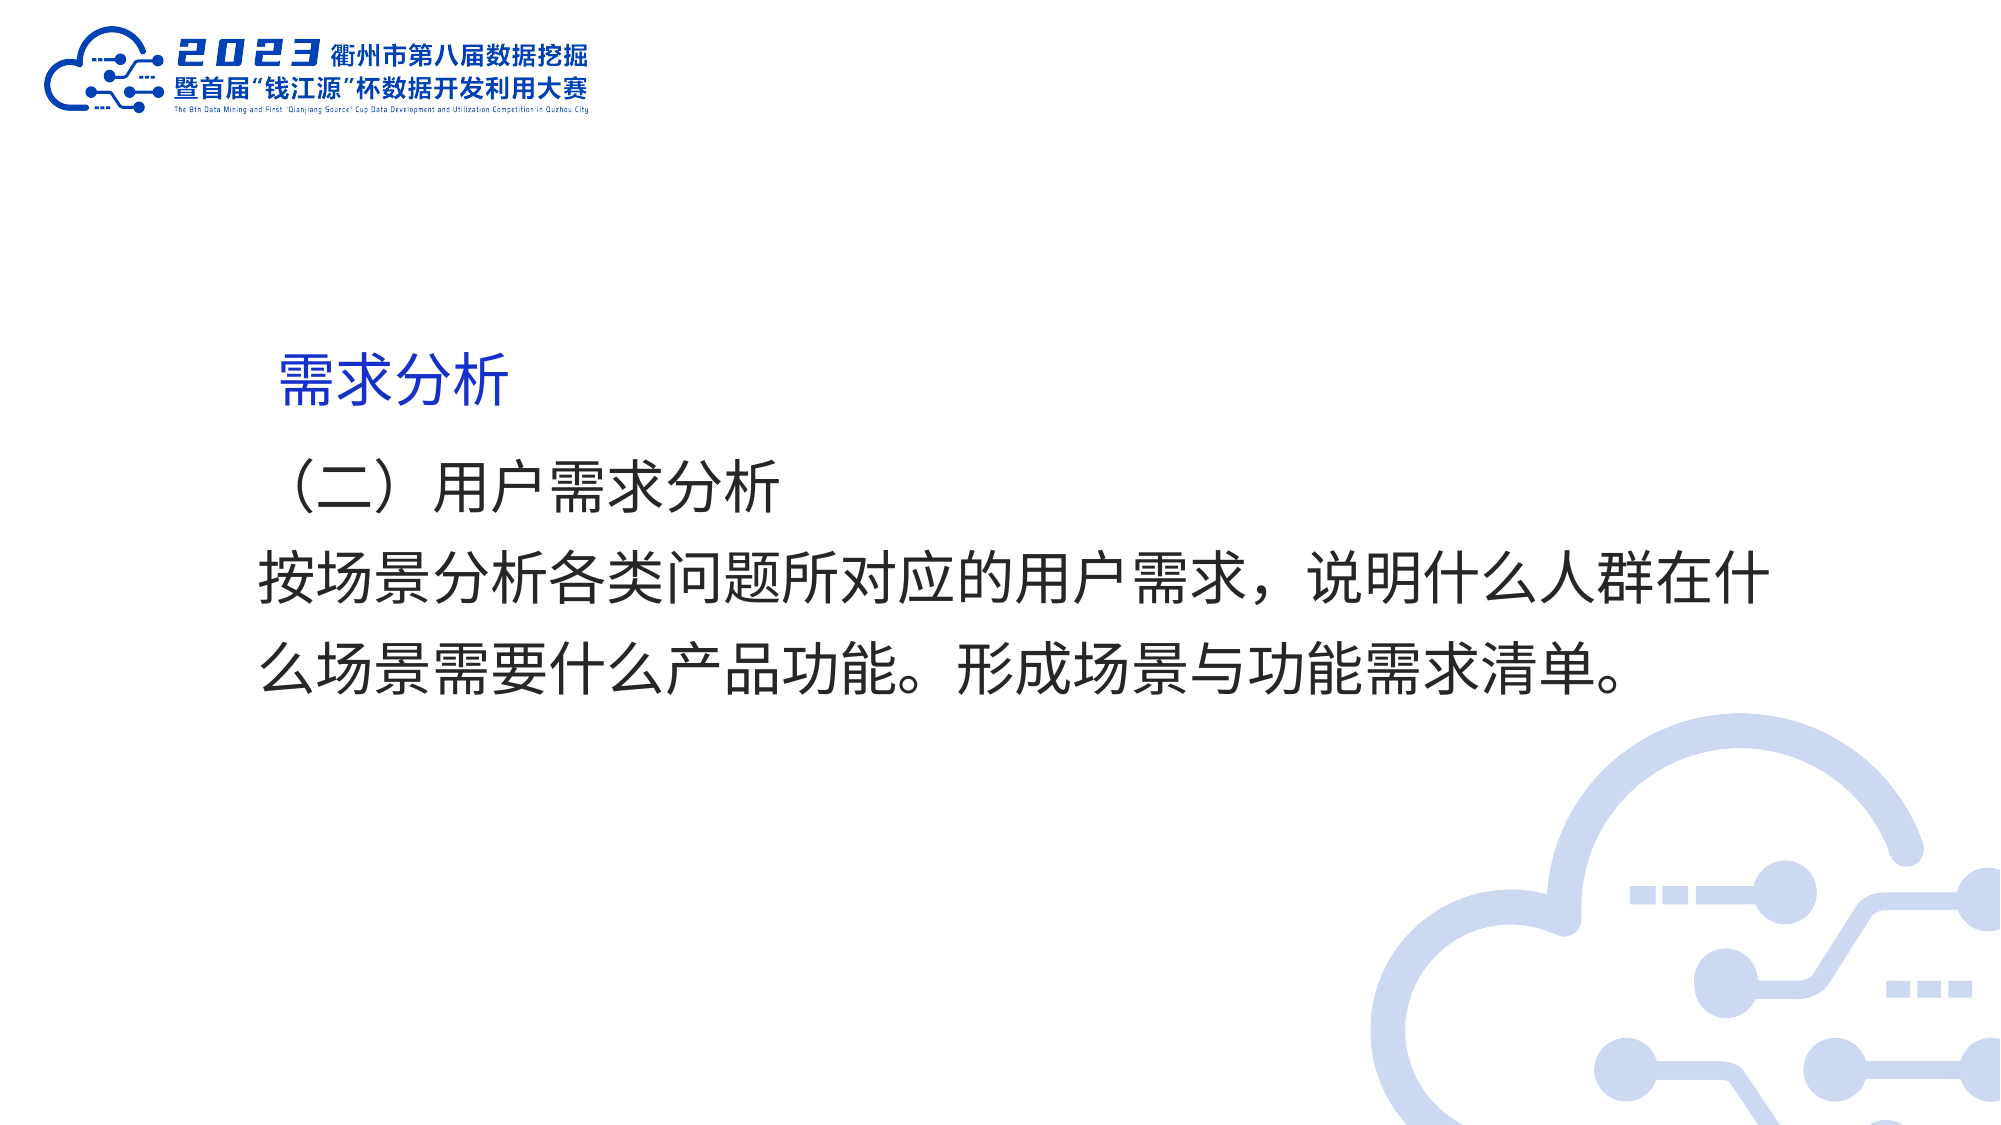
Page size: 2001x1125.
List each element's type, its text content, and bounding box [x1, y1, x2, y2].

text_box （二）用户需求分析 按场景分析各类问题所对应的用户需求，说明什么人群在什么场景需要什么产品功能。形成场景与功能需求清单。 [242, 421, 1806, 710]
picture [44, 26, 588, 115]
picture [1370, 713, 2000, 1125]
text_box 需求分析 [263, 335, 703, 421]
